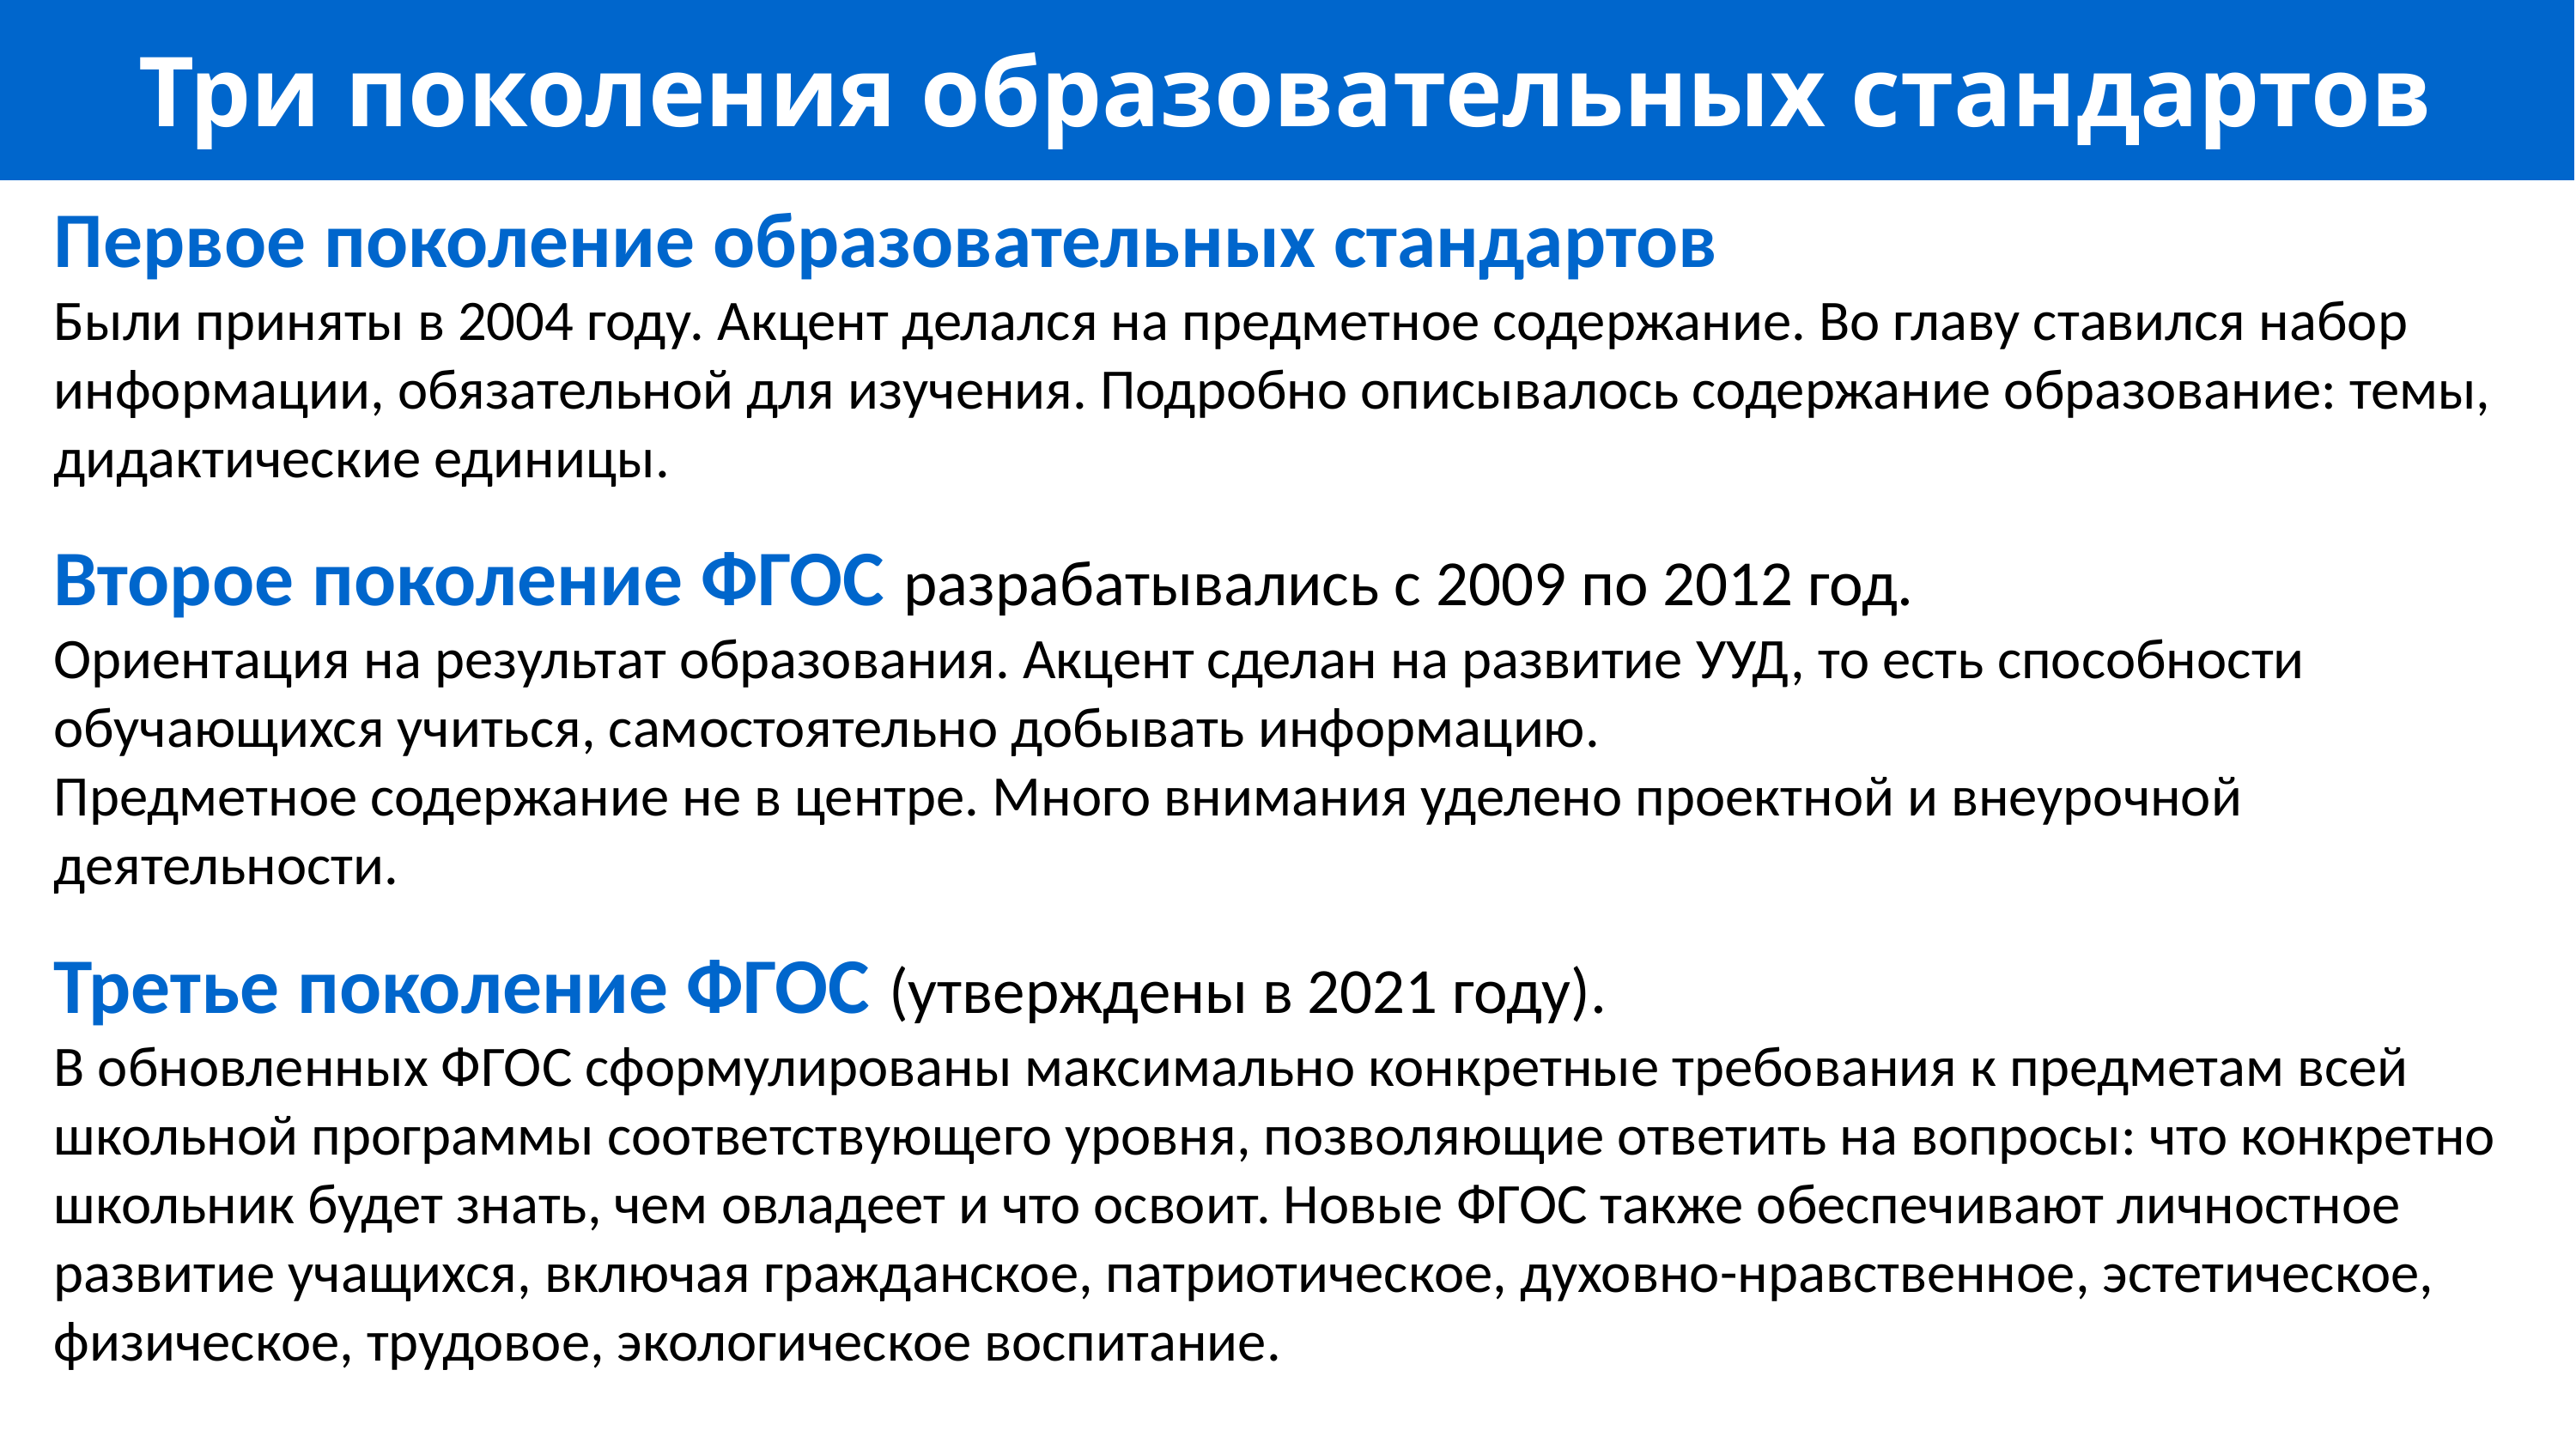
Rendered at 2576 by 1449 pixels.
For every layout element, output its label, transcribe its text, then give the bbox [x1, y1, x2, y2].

text_box Три поколения образовательных стандартов [0, 0, 2574, 180]
text_box Первое поколение образовательных стандартов Были приняты в 2004 году. Акцент делался на предметное содержание. Во главу ставился набор информации, обязательной для изучения. Подробно описывалось содержание образование: темы, дидактические единицы. Второе поколение ФГОС разрабатывались с 2009 по 2012 год. Ориентация на результат образования. Акцент сделан на развитие УУД, то есть способности обучающихся учиться, самостоятельно добывать информацию. Предметное содержание не в центре. Много внимания уделено проектной и внеурочной деятельности. Третье поколение ФГОС (утверждены в 2021 году). В обновленных ФГОС сформулированы максимально конкретные требования к предметам всей школьной программы соответствующего уровня, позволяющие ответить на вопросы: что конкретно школьник будет знать, чем овладеет и что освоит. Новые ФГОС также обеспечивают личностное развитие учащихся, включая гражданское, патриотическое, духовно-нравственное, эстетическое, физическое, трудовое, экологическое воспитание. [41, 182, 2531, 1379]
